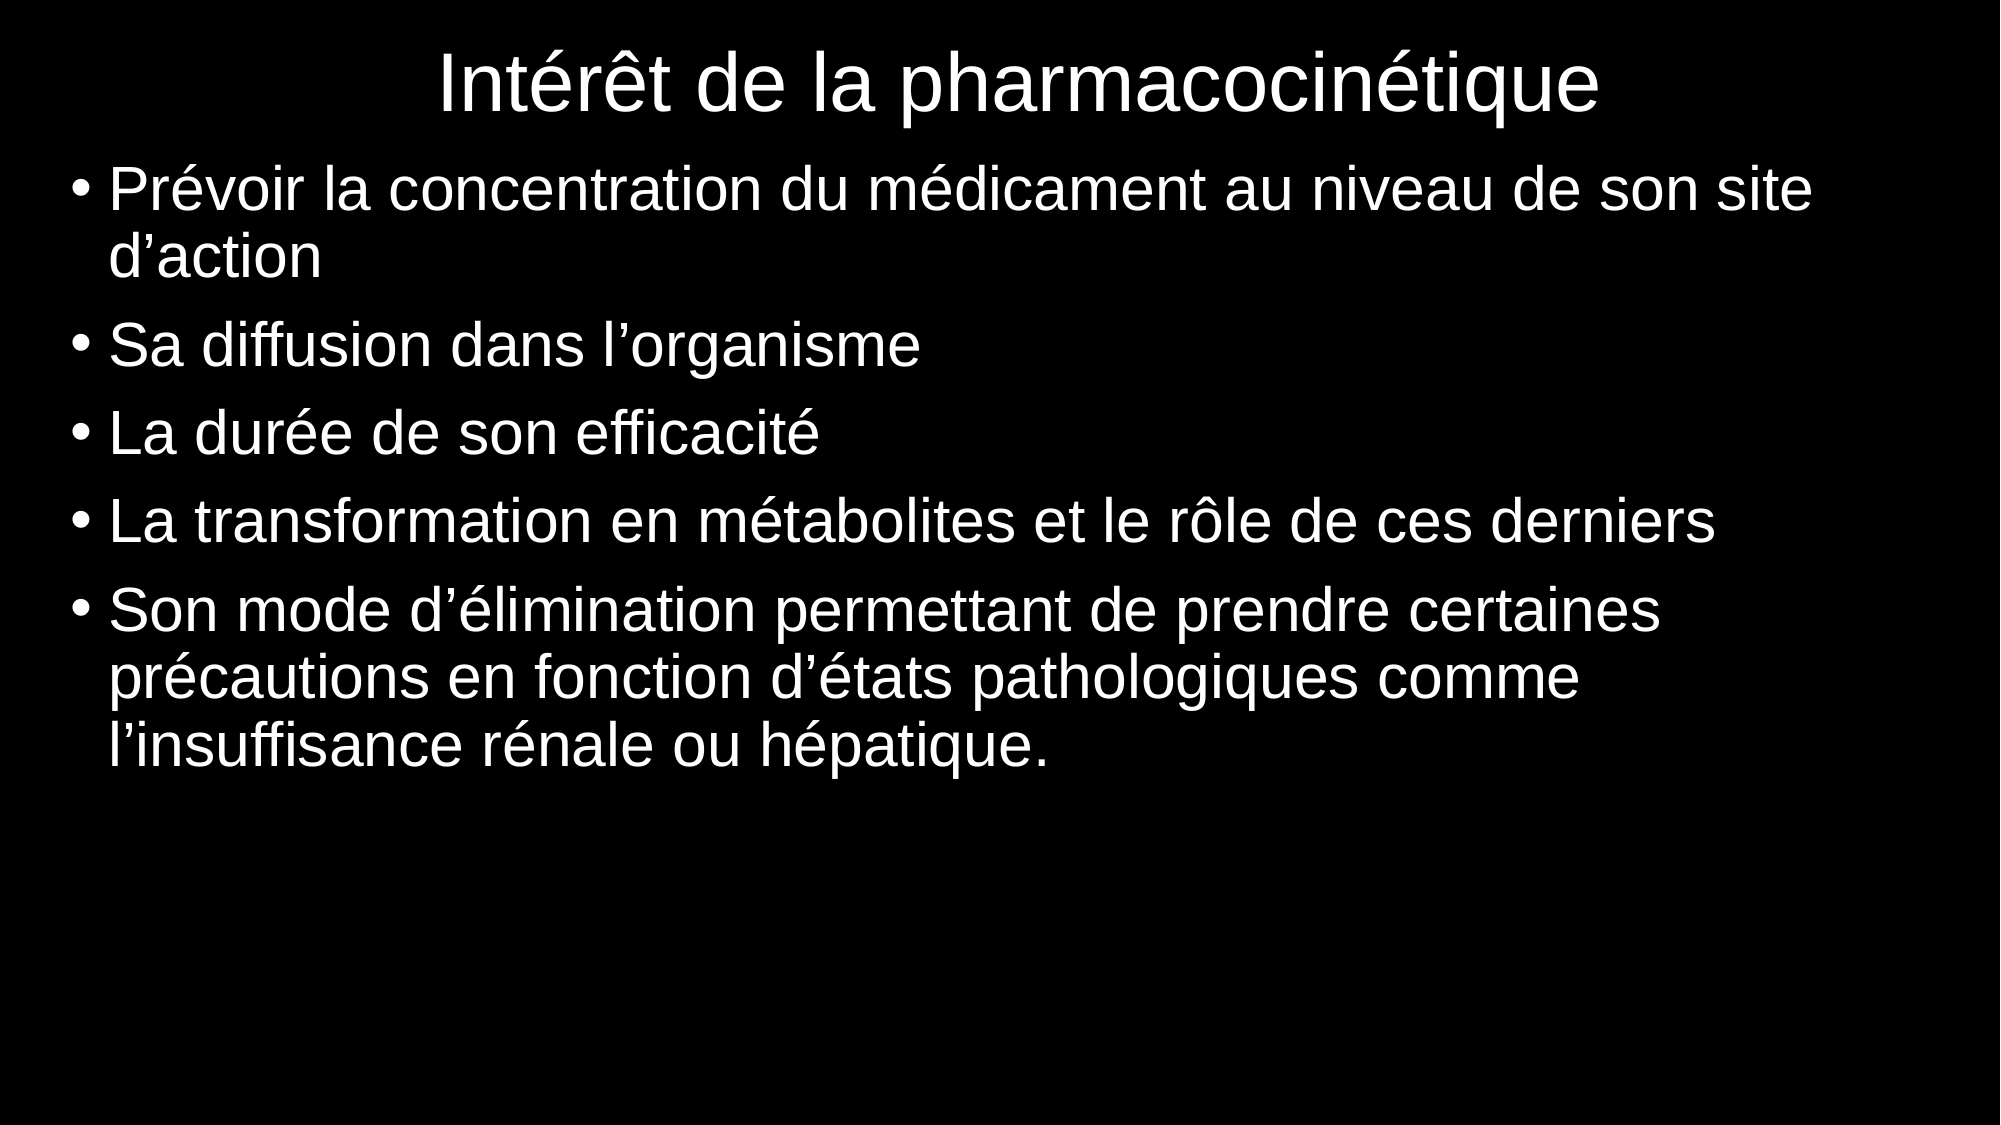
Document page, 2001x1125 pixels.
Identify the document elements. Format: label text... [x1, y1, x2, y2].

list Prévoir la concentration du médicament au niveau de son site d’action Sa diffusion dans l’organisme La durée de son efficacité La transformation en métabolites et le rôle de ces derniers Son mode d’élimination permettant de prendre certaines précautions en fonction d’états pathologiques comme l’insuffisance rénale ou hépatique. [55, 149, 1917, 1094]
title Intérêt de la pharmacocinétique [421, 30, 1716, 138]
